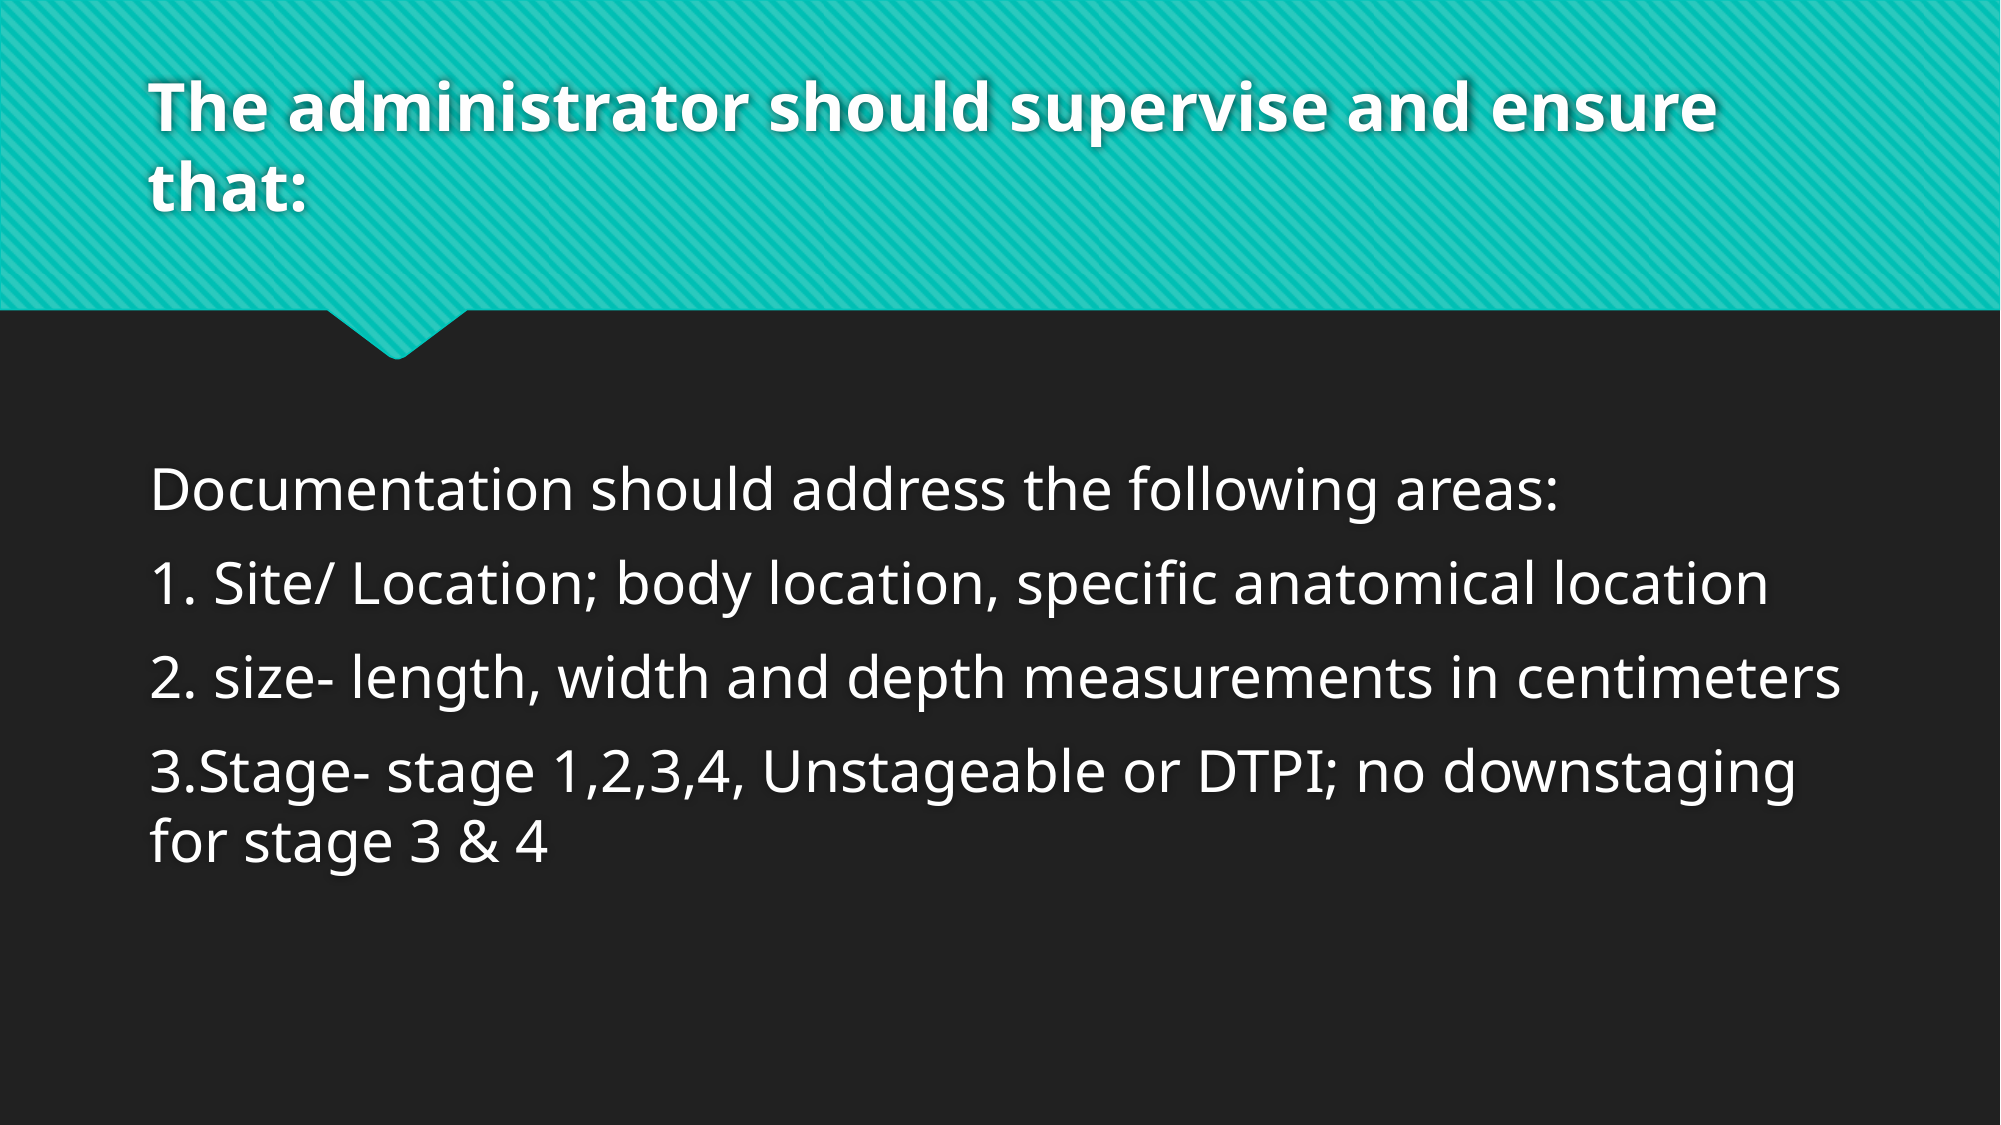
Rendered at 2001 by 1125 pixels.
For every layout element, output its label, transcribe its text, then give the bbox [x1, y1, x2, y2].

title The administrator should supervise and ensure that: [132, 73, 1868, 233]
list Documentation should address the following areas: 1. Site/ Location; body location, specific anatomical location 2. size- length, width and depth measurements in centimeters 3.Stage- stage 1,2,3,4, Unstageable or DTPI; no downstaging for stage 3 & 4 [134, 364, 1866, 962]
